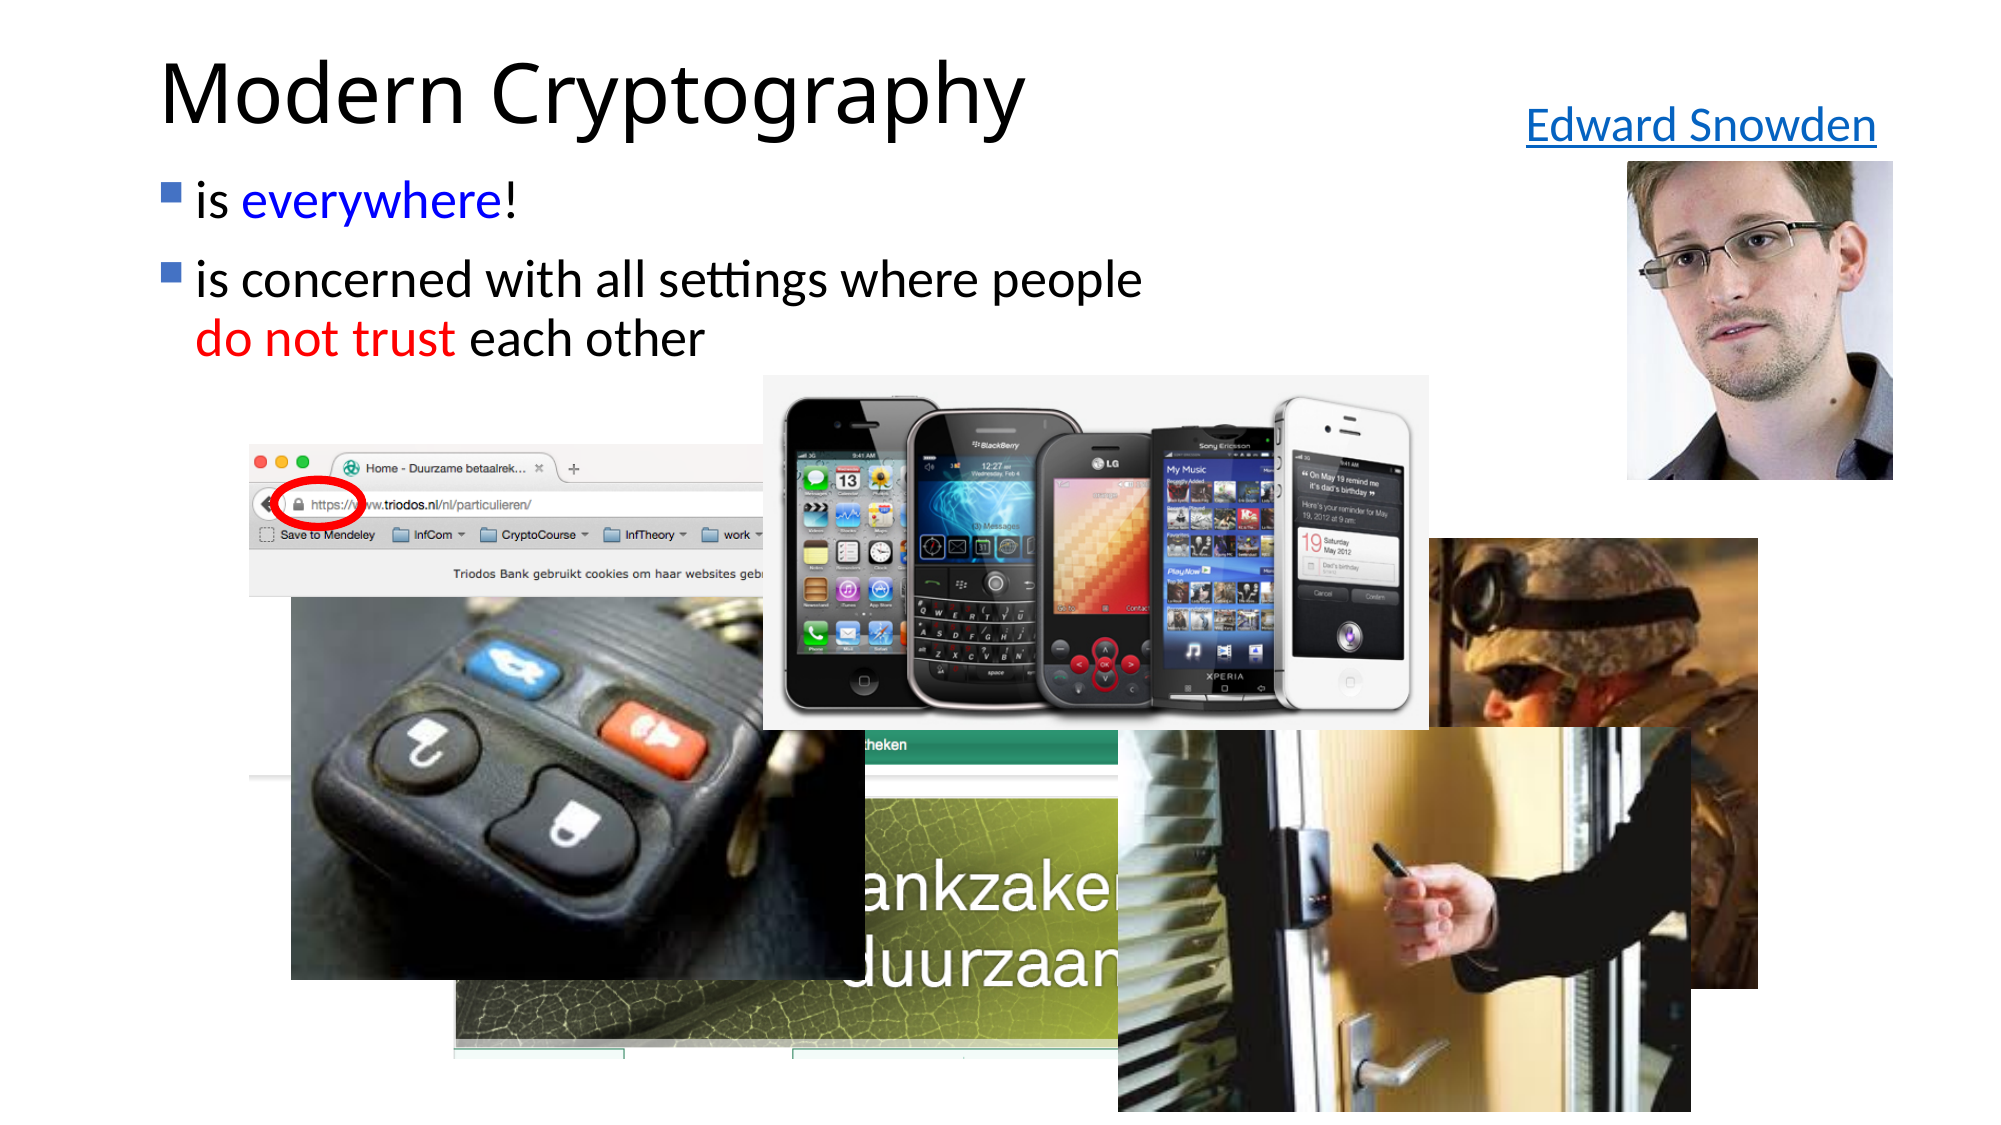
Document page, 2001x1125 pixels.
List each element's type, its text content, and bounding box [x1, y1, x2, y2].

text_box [249, 444, 1118, 1059]
title Modern Cryptography [143, 22, 1494, 171]
list is everywhere! is concerned with all settings where people do not trust each other [143, 164, 1207, 401]
text_box Edward Snowden [1489, 84, 1893, 158]
picture [1627, 161, 1893, 480]
picture [291, 375, 1758, 1112]
